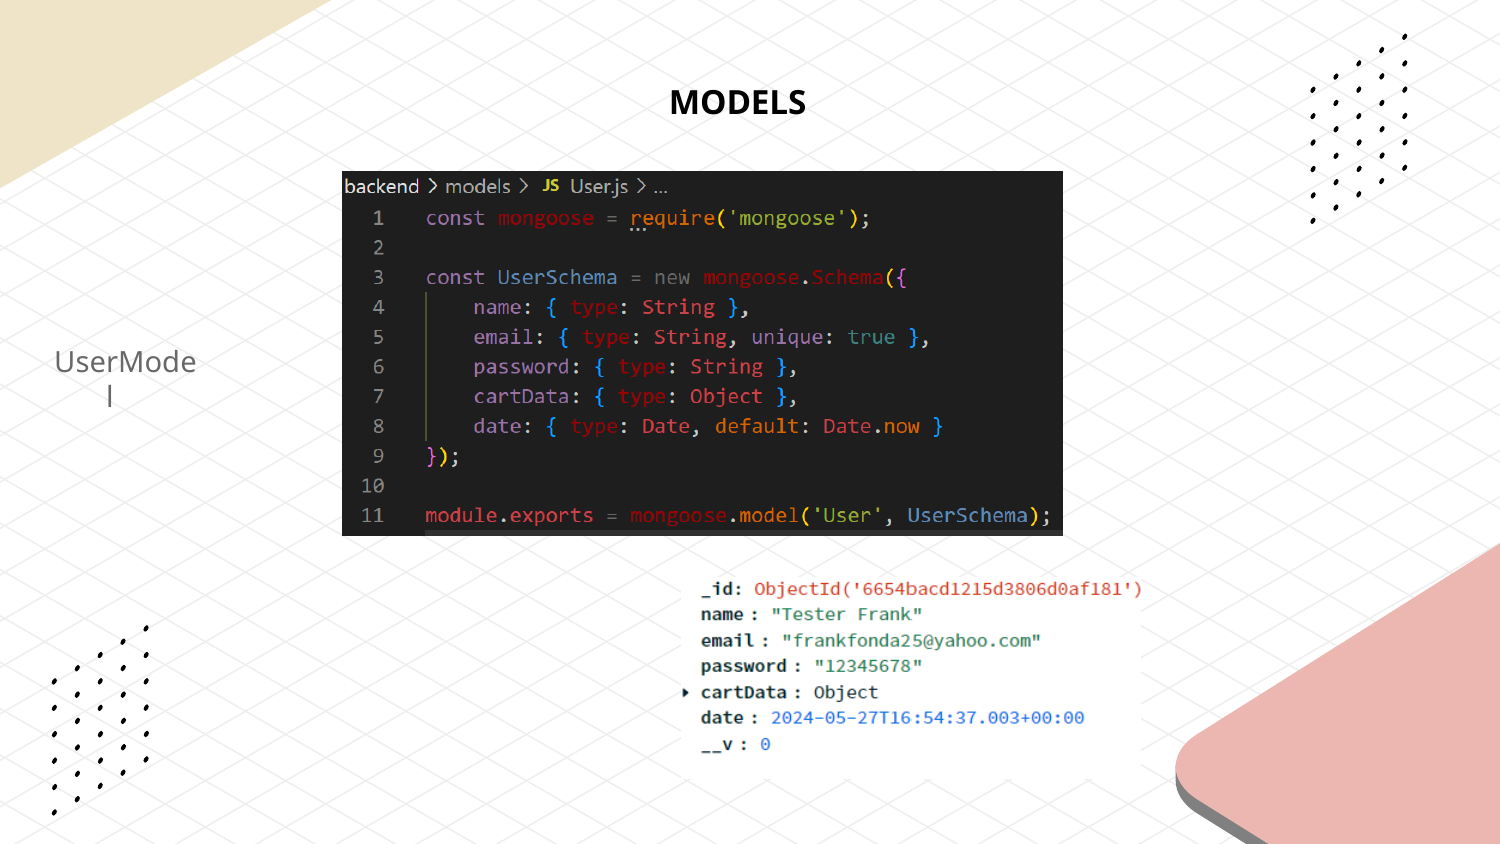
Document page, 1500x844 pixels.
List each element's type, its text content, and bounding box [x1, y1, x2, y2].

picture [342, 170, 1063, 536]
subtitle UserModel [16, 337, 214, 455]
picture [680, 576, 1142, 779]
subtitle MODELS [458, 72, 995, 130]
